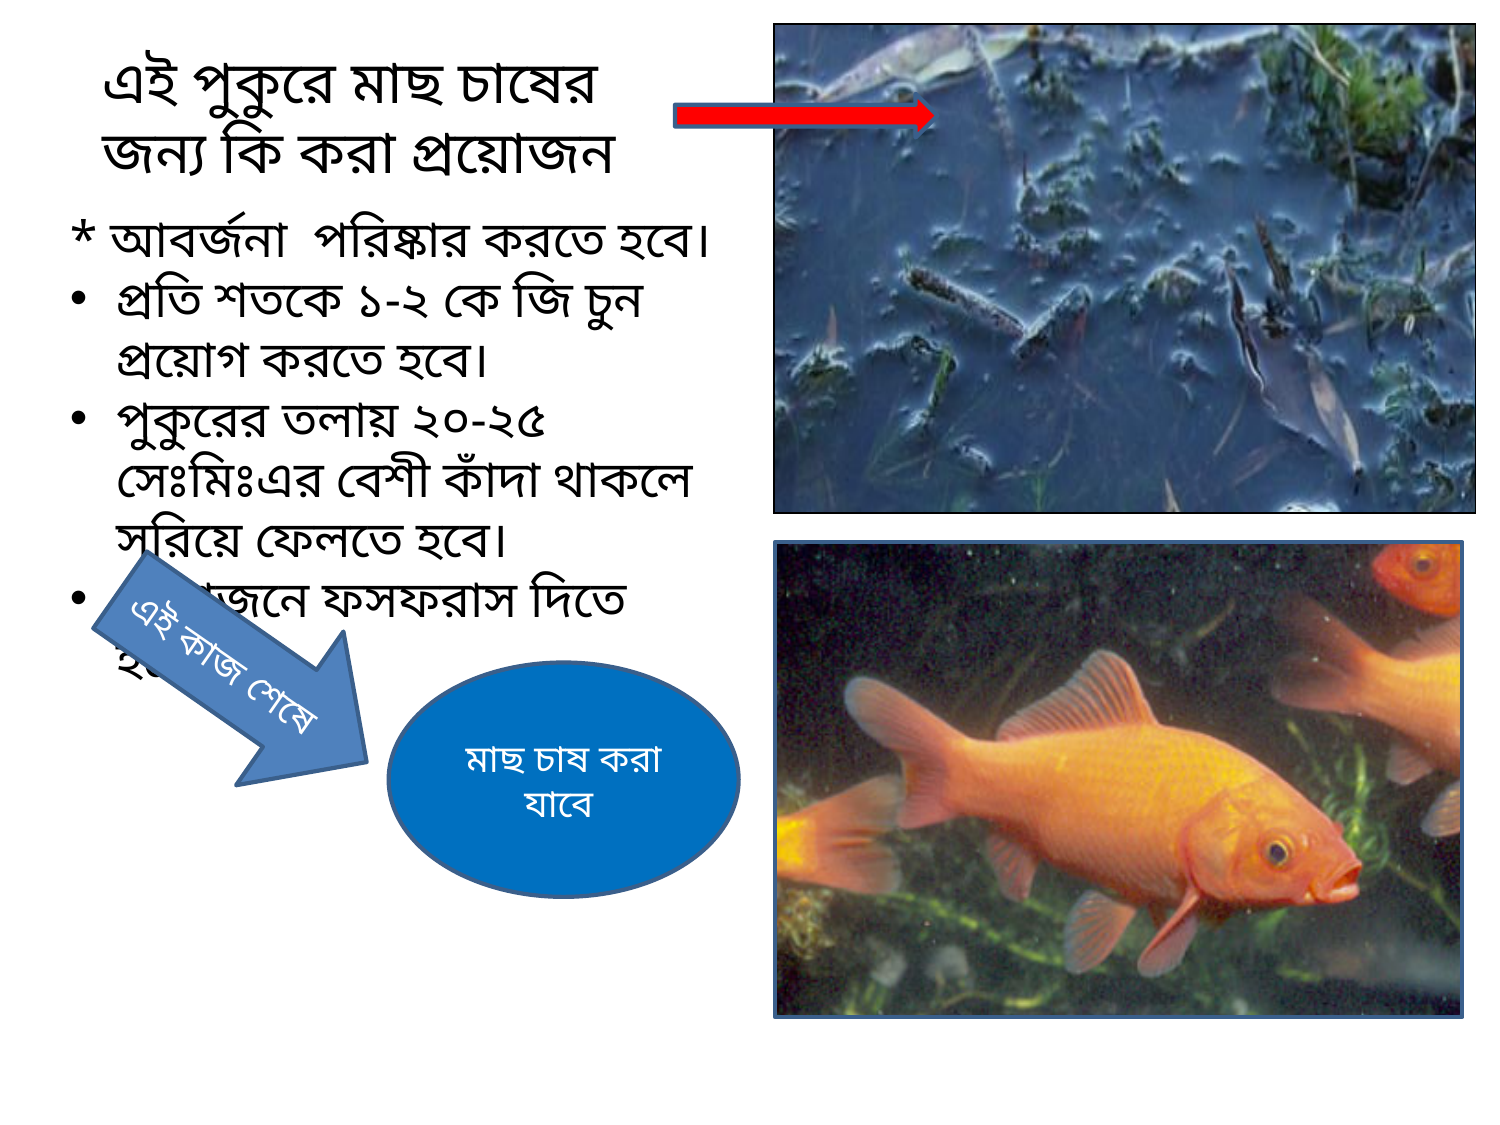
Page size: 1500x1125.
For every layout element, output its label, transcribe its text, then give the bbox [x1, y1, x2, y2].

picture [774, 24, 1476, 513]
text_box মাছ চাষ করা যাবে [386, 660, 741, 899]
text_box * আবর্জনা পরিষ্কার করতে হবে। প্রতি শতকে ১-২ কে জি চুন প্রয়োগ করতে হবে। পুকুরের তলায় ২০-২৫ সেঃমিঃএর বেশী কাঁদা থাকলে সরিয়ে ফেলতে হবে। প্রয়োজনে ফসফরাস দিতে হবে। [55, 199, 730, 695]
text_box এই কাজ শেষে [91, 549, 369, 788]
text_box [87, 37, 938, 195]
text_box [773, 540, 1464, 1019]
